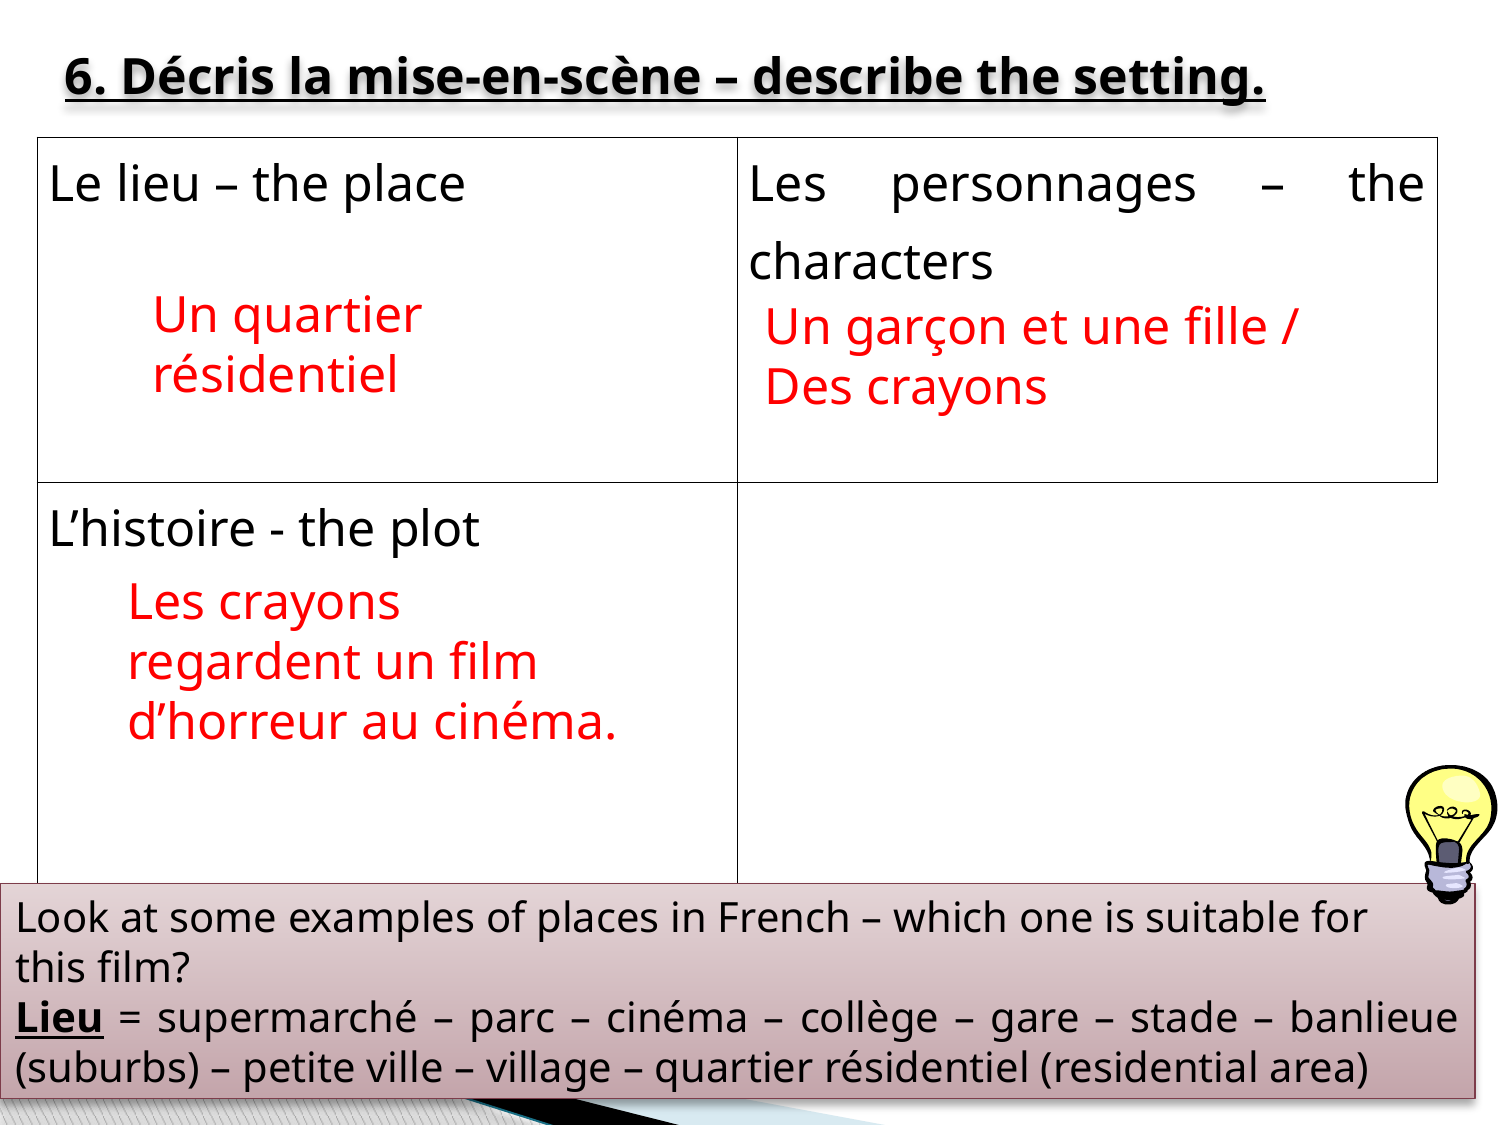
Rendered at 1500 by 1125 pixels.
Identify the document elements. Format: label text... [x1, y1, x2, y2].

text_box 6. Décris la mise-en-scène – describe the setting. [49, 37, 1306, 113]
table_header Le lieu – the place [38, 138, 737, 482]
text_box Un quartier résidentiel [137, 274, 550, 410]
table_cell [738, 483, 1437, 883]
table_cell L’histoire - the plot [38, 483, 737, 883]
text_box Look at some examples of places in French – which one is suitable for this film? Lieu = supermarché – parc – cinéma – collège – gare – stade – banlieue (suburbs) – petite ville – village – quartier résidentiel (residential area) [0, 883, 1476, 1099]
table_header Les personnages – the characters [738, 138, 1437, 482]
text_box Les crayons regardent un film d’horreur au cinéma. [112, 562, 663, 758]
text_box Un garçon et une fille / Des crayons [750, 287, 1375, 423]
picture [1402, 762, 1500, 908]
